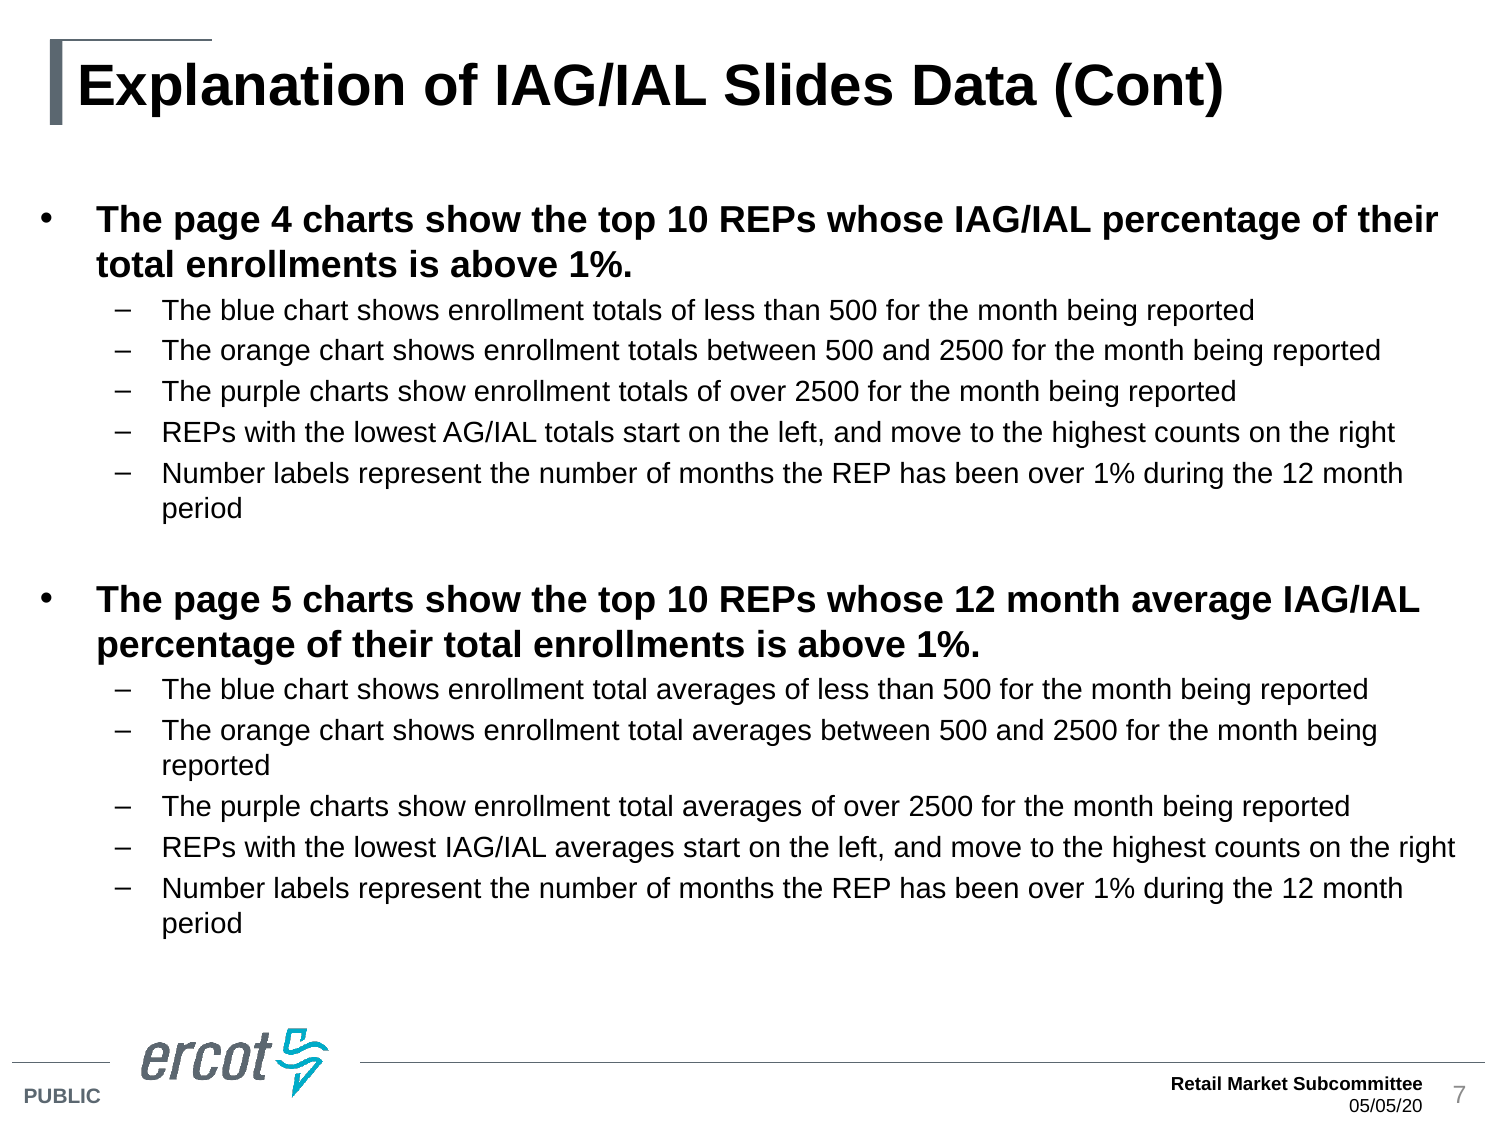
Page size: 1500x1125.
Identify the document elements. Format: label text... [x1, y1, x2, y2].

picture [137, 1024, 332, 1100]
list The page 4 charts show the top 10 REPs whose IAG/IAL percentage of their total enrollments is above 1%. The blue chart shows enrollment totals of less than 500 for the month being reported The orange chart shows enrollment totals between 500 and 2500 for the month being reported The purple charts show enrollment totals of over 2500 for the month being reported REPs with the lowest AG/IAL totals start on the left, and move to the highest counts on the right Number labels represent the number of months the REP has been over 1% during the 12 month period The page 5 charts show the top 10 REPs whose 12 month average IAG/IAL percentage of their total enrollments is above 1%. The blue chart shows enrollment total averages of less than 500 for the month being reported The orange chart shows enrollment total averages between 500 and 2500 for the month being reported The purple charts show enrollment total averages of over 2500 for the month being reported REPs with the lowest IAG/IAL averages start on the left, and move to the highest counts on the right Number labels represent the number of months the REP has been over 1% during the 12 month period [24, 187, 1475, 963]
slide_number 7 [1438, 1076, 1475, 1112]
text_box Retail Market Subcommittee 05/05/20 [1124, 1064, 1438, 1125]
title Explanation of IAG/IAL Slides Data (Cont) [62, 39, 1450, 138]
